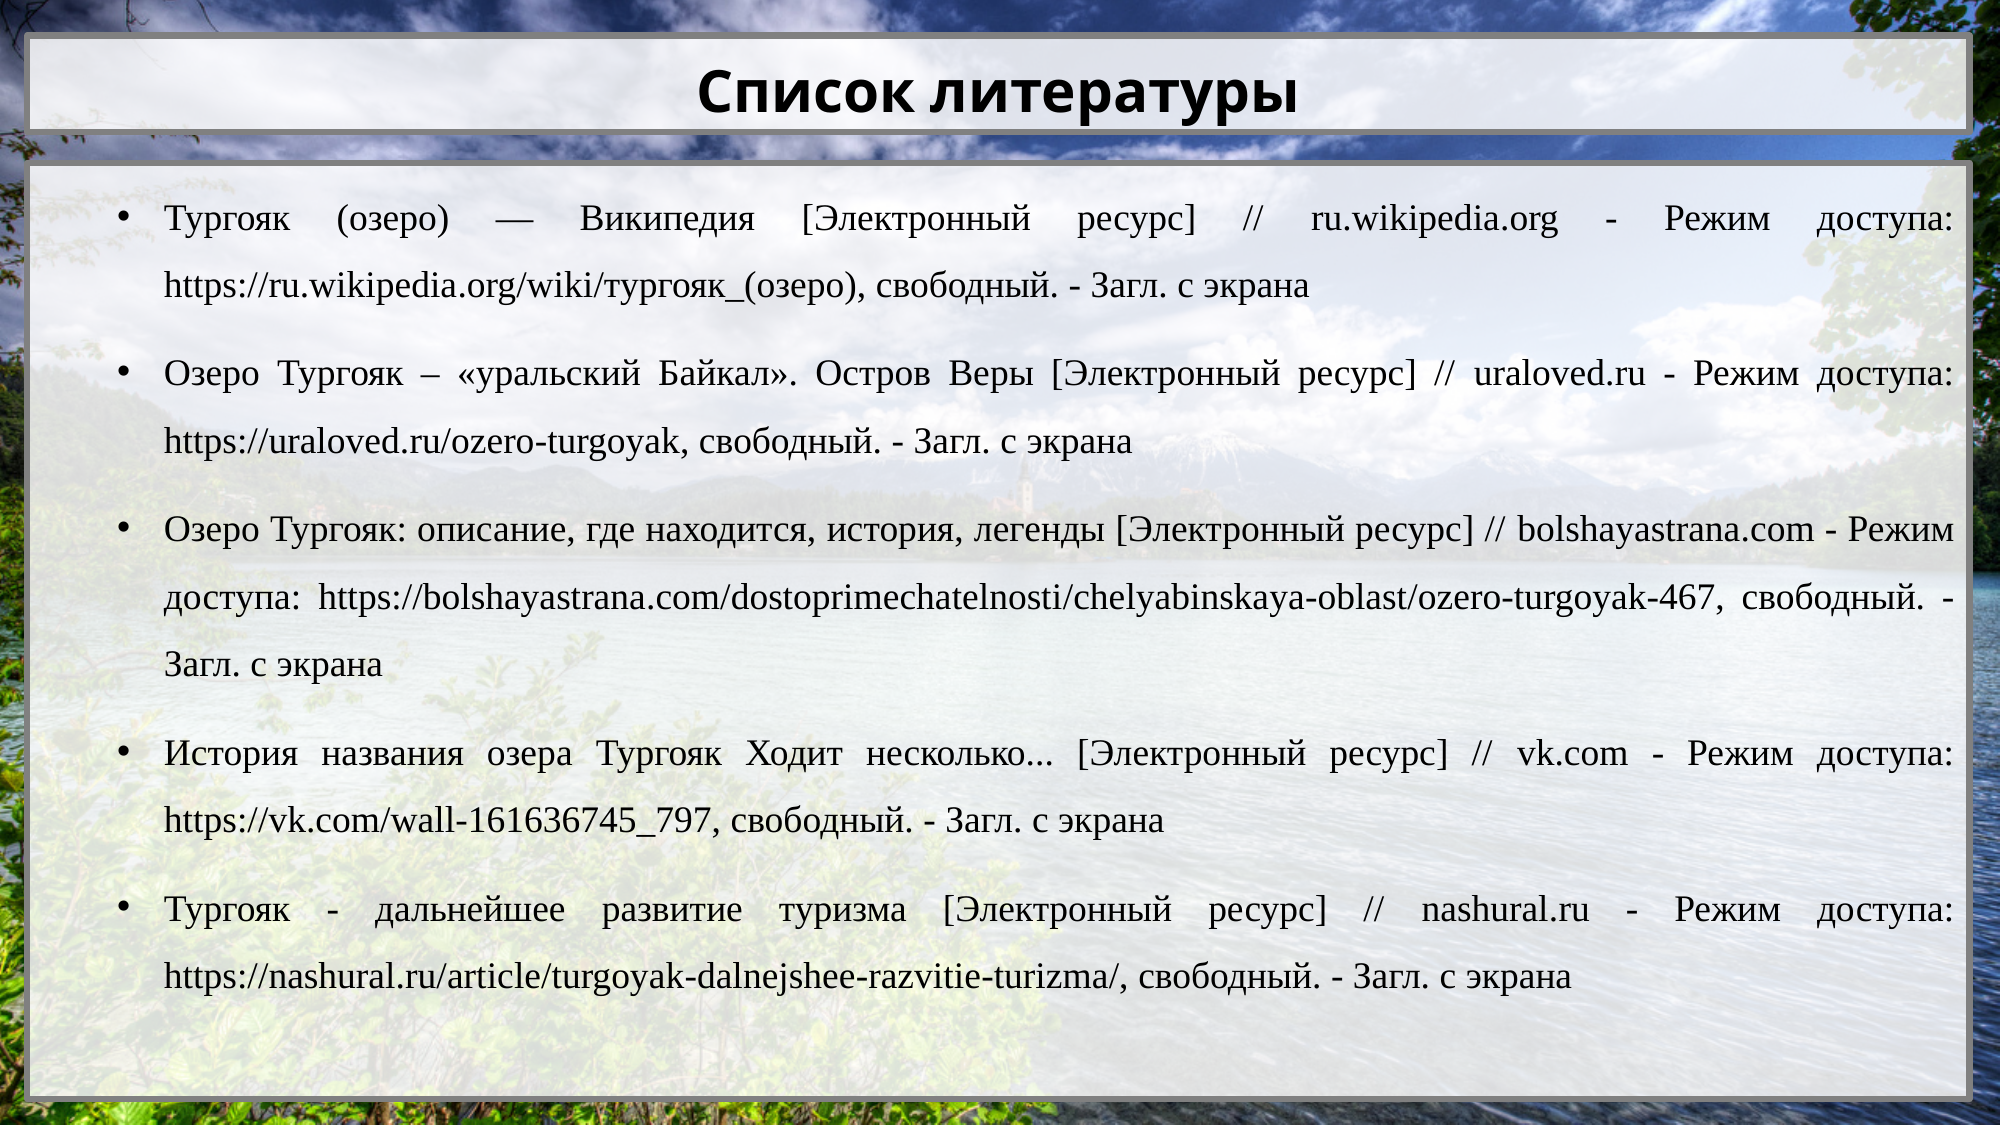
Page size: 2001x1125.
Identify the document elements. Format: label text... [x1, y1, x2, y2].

title Список литературы [24, 32, 1973, 135]
picture [0, 0, 2000, 1125]
list Тургояк (озеро) — Википедия [Электронный ресурс] // ru.wikipedia.org - Режим доступа: https://ru.wikipedia.org/wiki/тургояк_(озеро), свободный. - Загл. с экрана Озеро Тургояк – «уральский Байкал». Остров Веры [Электронный ресурс] // uraloved.ru - Режим доступа: https://uraloved.ru/ozero-turgoyak, свободный. - Загл. с экрана Озеро Тургояк: описание, где находится, история, легенды [Электронный ресурс] // bolshayastrana.com - Режим доступа: https://bolshayastrana.com/dostoprimechatelnosti/chelyabinskaya-oblast/ozero-turgoyak-467, свободный. - Загл. с экрана История названия озера Тургояк Ходит несколько... [Электронный ресурс] // vk.com - Режим доступа: https://vk.com/wall-161636745_797, свободный. - Загл. с экрана Тургояк - дальнейшее развитие туризма [Электронный ресурс] // nashural.ru - Режим доступа: https://nashural.ru/article/turgoyak-dalnejshee-razvitie-turizma/, свободный. - Загл. с экрана [24, 160, 1973, 1102]
